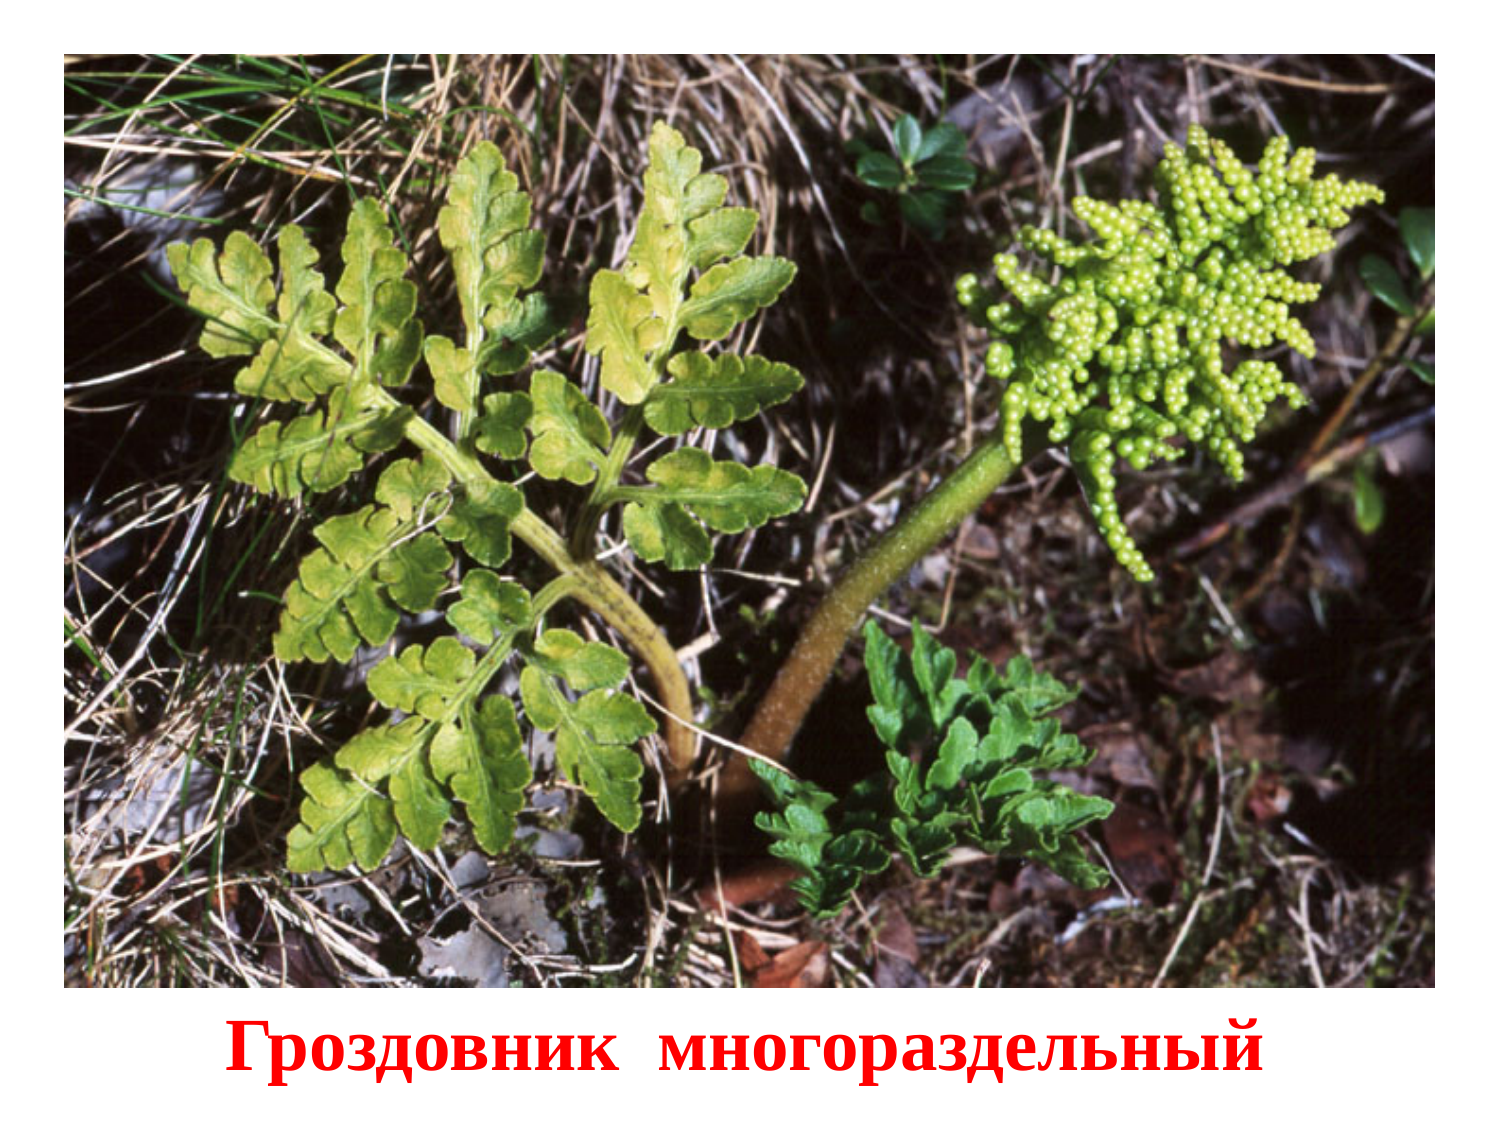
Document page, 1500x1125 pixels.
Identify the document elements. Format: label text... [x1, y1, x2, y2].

picture [64, 54, 1435, 988]
list Гроздовник многораздельный [76, 997, 1414, 1091]
